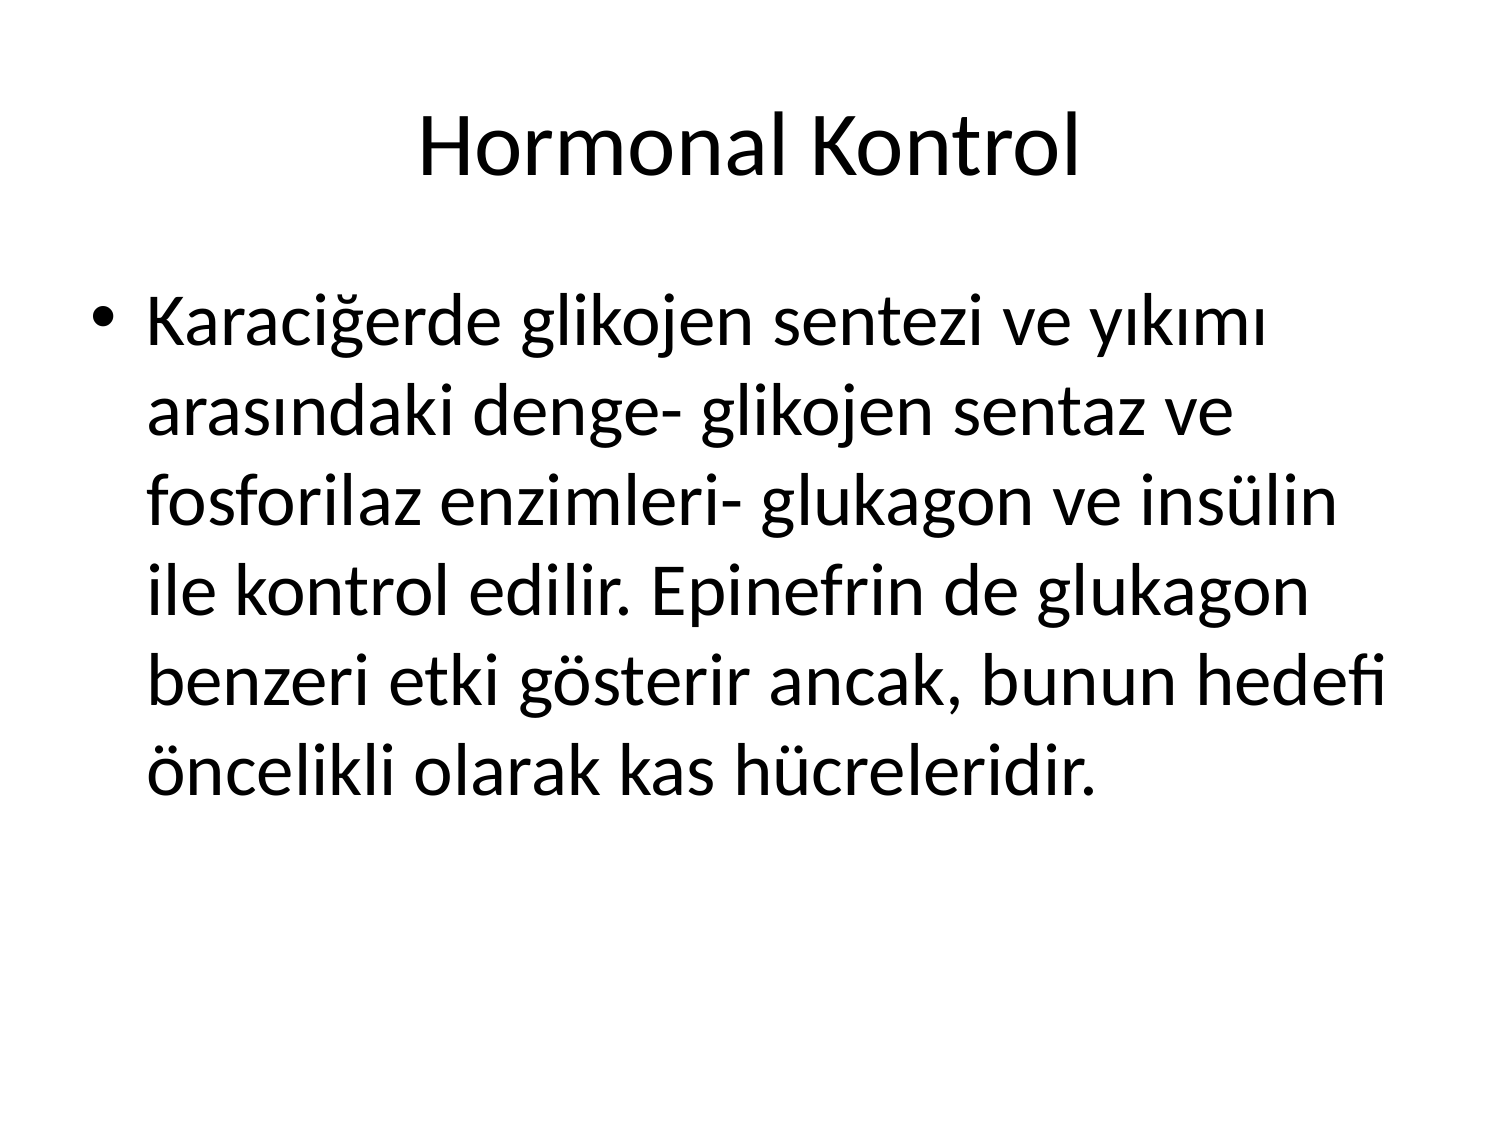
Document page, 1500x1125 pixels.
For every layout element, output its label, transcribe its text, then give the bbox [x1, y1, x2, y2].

list Karaciğerde glikojen sentezi ve yıkımı arasındaki denge- glikojen sentaz ve fosforilaz enzimleri- glukagon ve insülin ile kontrol edilir. Epinefrin de glukagon benzeri etki gösterir ancak, bunun hedefi öncelikli olarak kas hücreleridir. [75, 262, 1425, 1005]
title Hormonal Kontrol [75, 45, 1425, 233]
